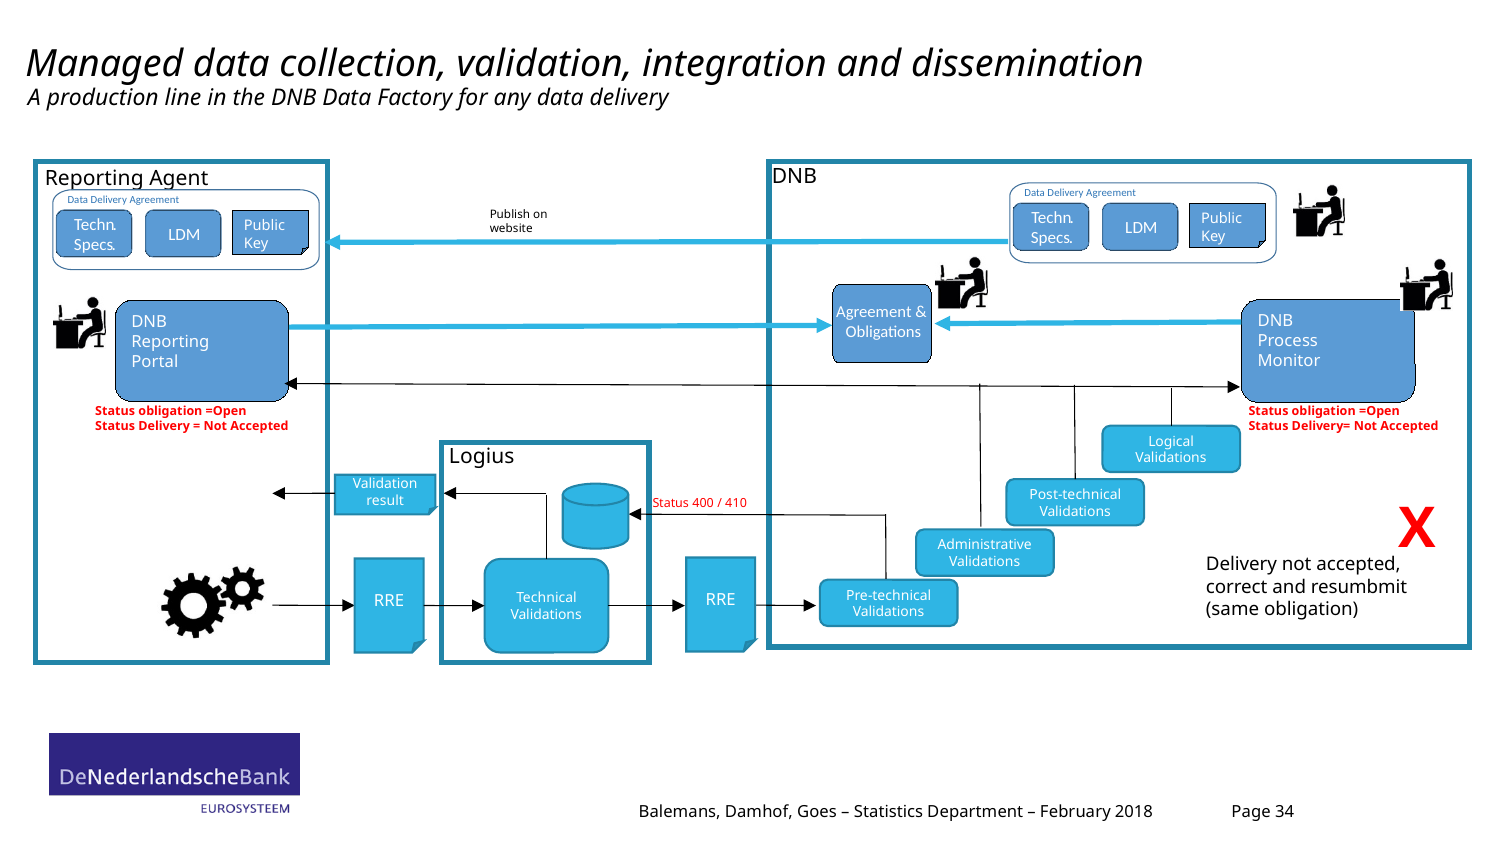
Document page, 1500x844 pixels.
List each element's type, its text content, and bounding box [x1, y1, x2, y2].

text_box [1009, 182, 1277, 263]
text_box RRE [685, 556, 759, 653]
text_box [832, 284, 932, 363]
text_box [34, 198, 329, 664]
text_box Logius [434, 434, 556, 475]
text_box Reporting Agent [30, 157, 403, 198]
picture [935, 256, 988, 309]
text_box Pre-technical Validations [818, 578, 959, 628]
picture [157, 564, 268, 641]
picture [49, 733, 300, 813]
picture [1400, 258, 1453, 311]
text_box [561, 482, 630, 550]
text_box DNB Process Monitor [1241, 299, 1416, 395]
text_box Logical Validations [1101, 424, 1242, 474]
text_box [768, 387, 1470, 648]
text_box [284, 383, 979, 387]
text_box [441, 442, 650, 664]
text_box X [1383, 484, 1465, 567]
picture [1292, 184, 1345, 237]
text_box Administrative Validations [915, 528, 1055, 577]
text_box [52, 189, 320, 270]
text_box Managed data collection, validation, integration and dissemination [25, 6, 1472, 126]
text_box Status obligation =Open Status Delivery= Not Accepted [1233, 395, 1493, 441]
text_box DNB [757, 154, 879, 195]
text_box Delivery not accepted, correct and resumbmit (same obligation) [1191, 544, 1461, 627]
text_box Balemans, Damhof, Goes – Statistics Department – February 2018 [429, 793, 1169, 823]
text_box Publish on website [474, 199, 568, 241]
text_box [981, 383, 1241, 387]
text_box Post-technical Validations [1005, 478, 1146, 527]
text_box Status obligation =Open Status Delivery = Not Accepted [80, 395, 333, 441]
text_box RRE [353, 557, 428, 654]
text_box [768, 160, 1470, 395]
text_box DNB Reporting Portal [115, 300, 289, 395]
text_box A production line in the DNB Data Factory for any data delivery [13, 74, 1278, 118]
text_box Status 400 / 410 [637, 487, 811, 514]
picture [53, 296, 106, 349]
slide_number Page 34 [1216, 793, 1330, 823]
text_box Agreement & Obligations [835, 300, 931, 341]
text_box Validation result [333, 473, 439, 516]
